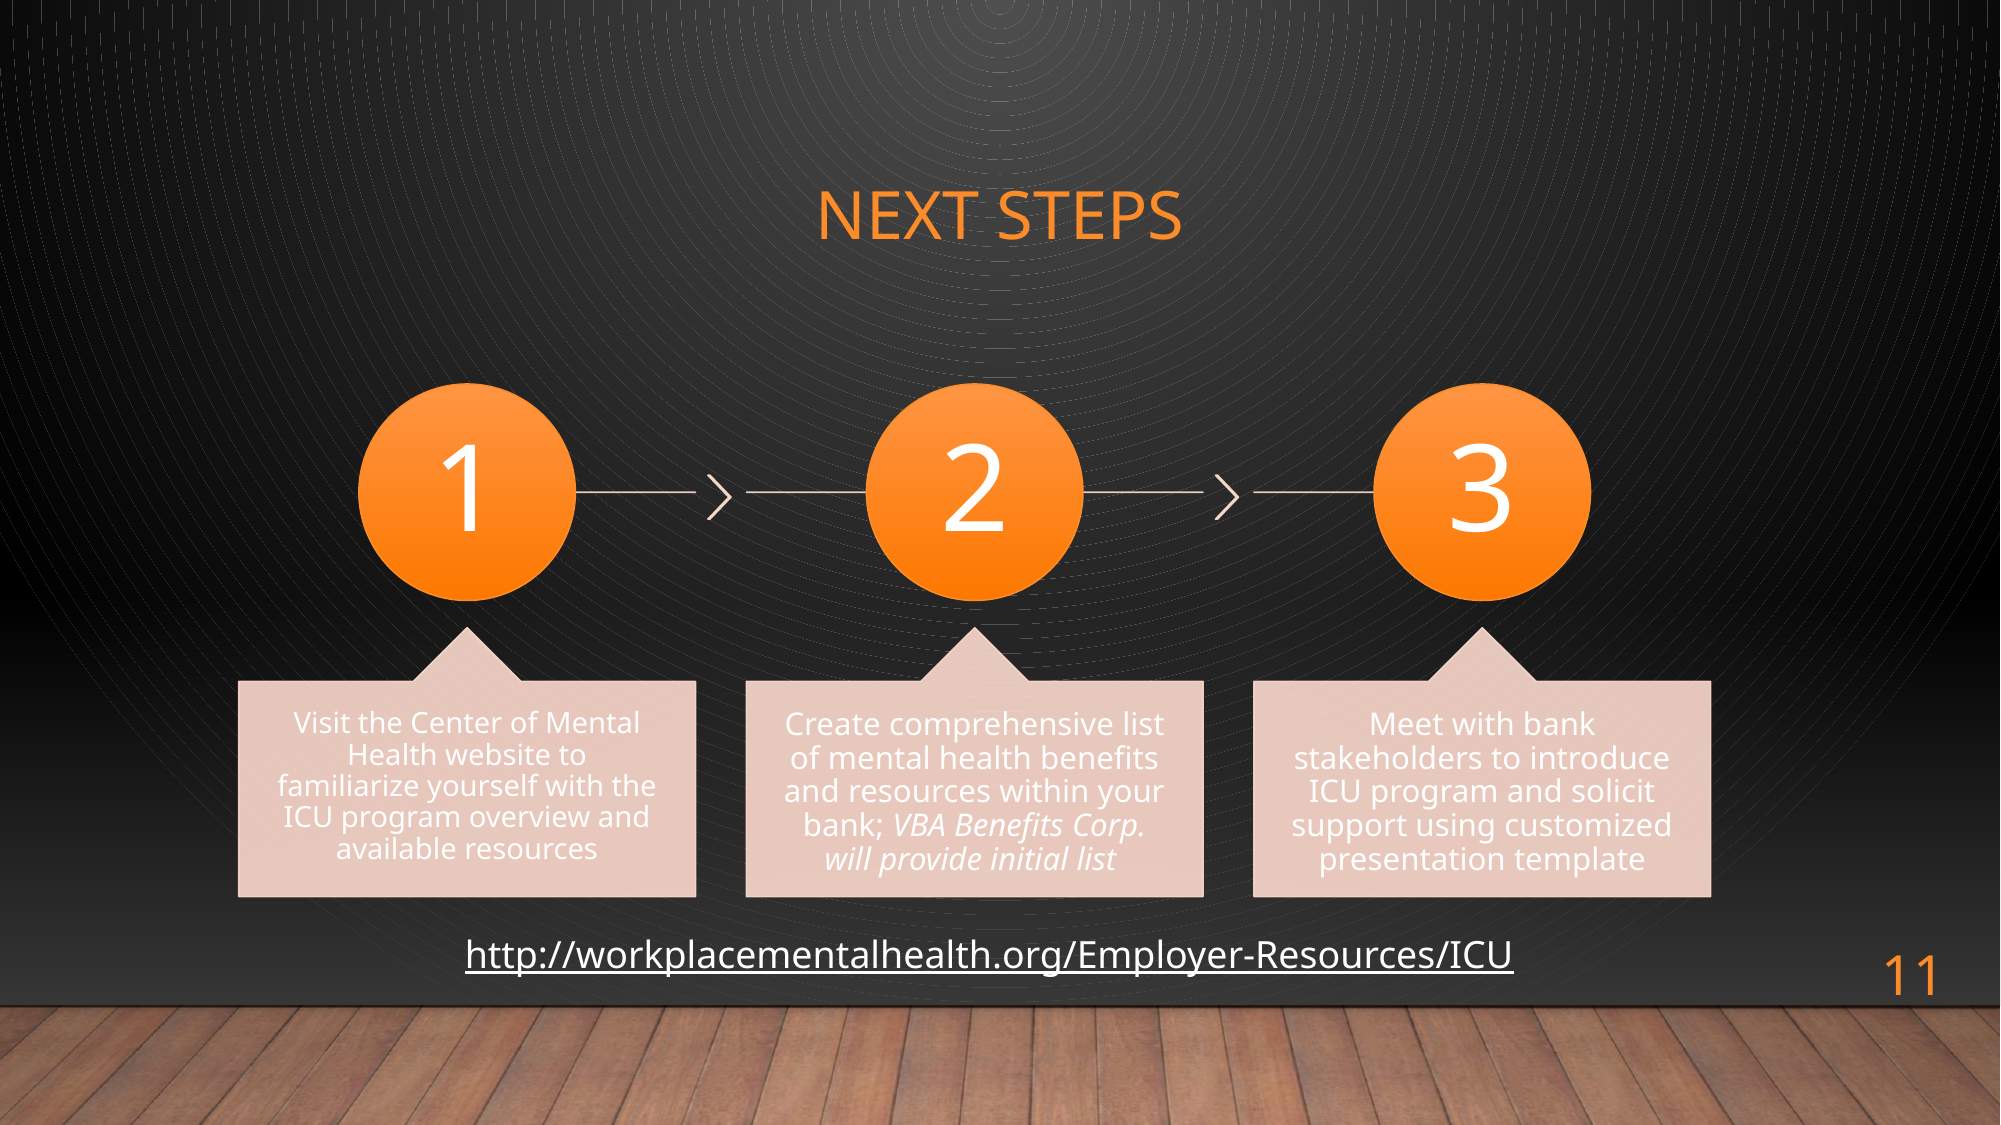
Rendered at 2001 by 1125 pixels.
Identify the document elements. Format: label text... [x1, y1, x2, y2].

picture [0, 1005, 2000, 1125]
title Next steps [238, 131, 1763, 305]
text_box http://workplacementalhealth.org/Employer-Resources/ICU [450, 923, 1585, 990]
text_box 11 [1826, 934, 1960, 1017]
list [237, 383, 1763, 897]
